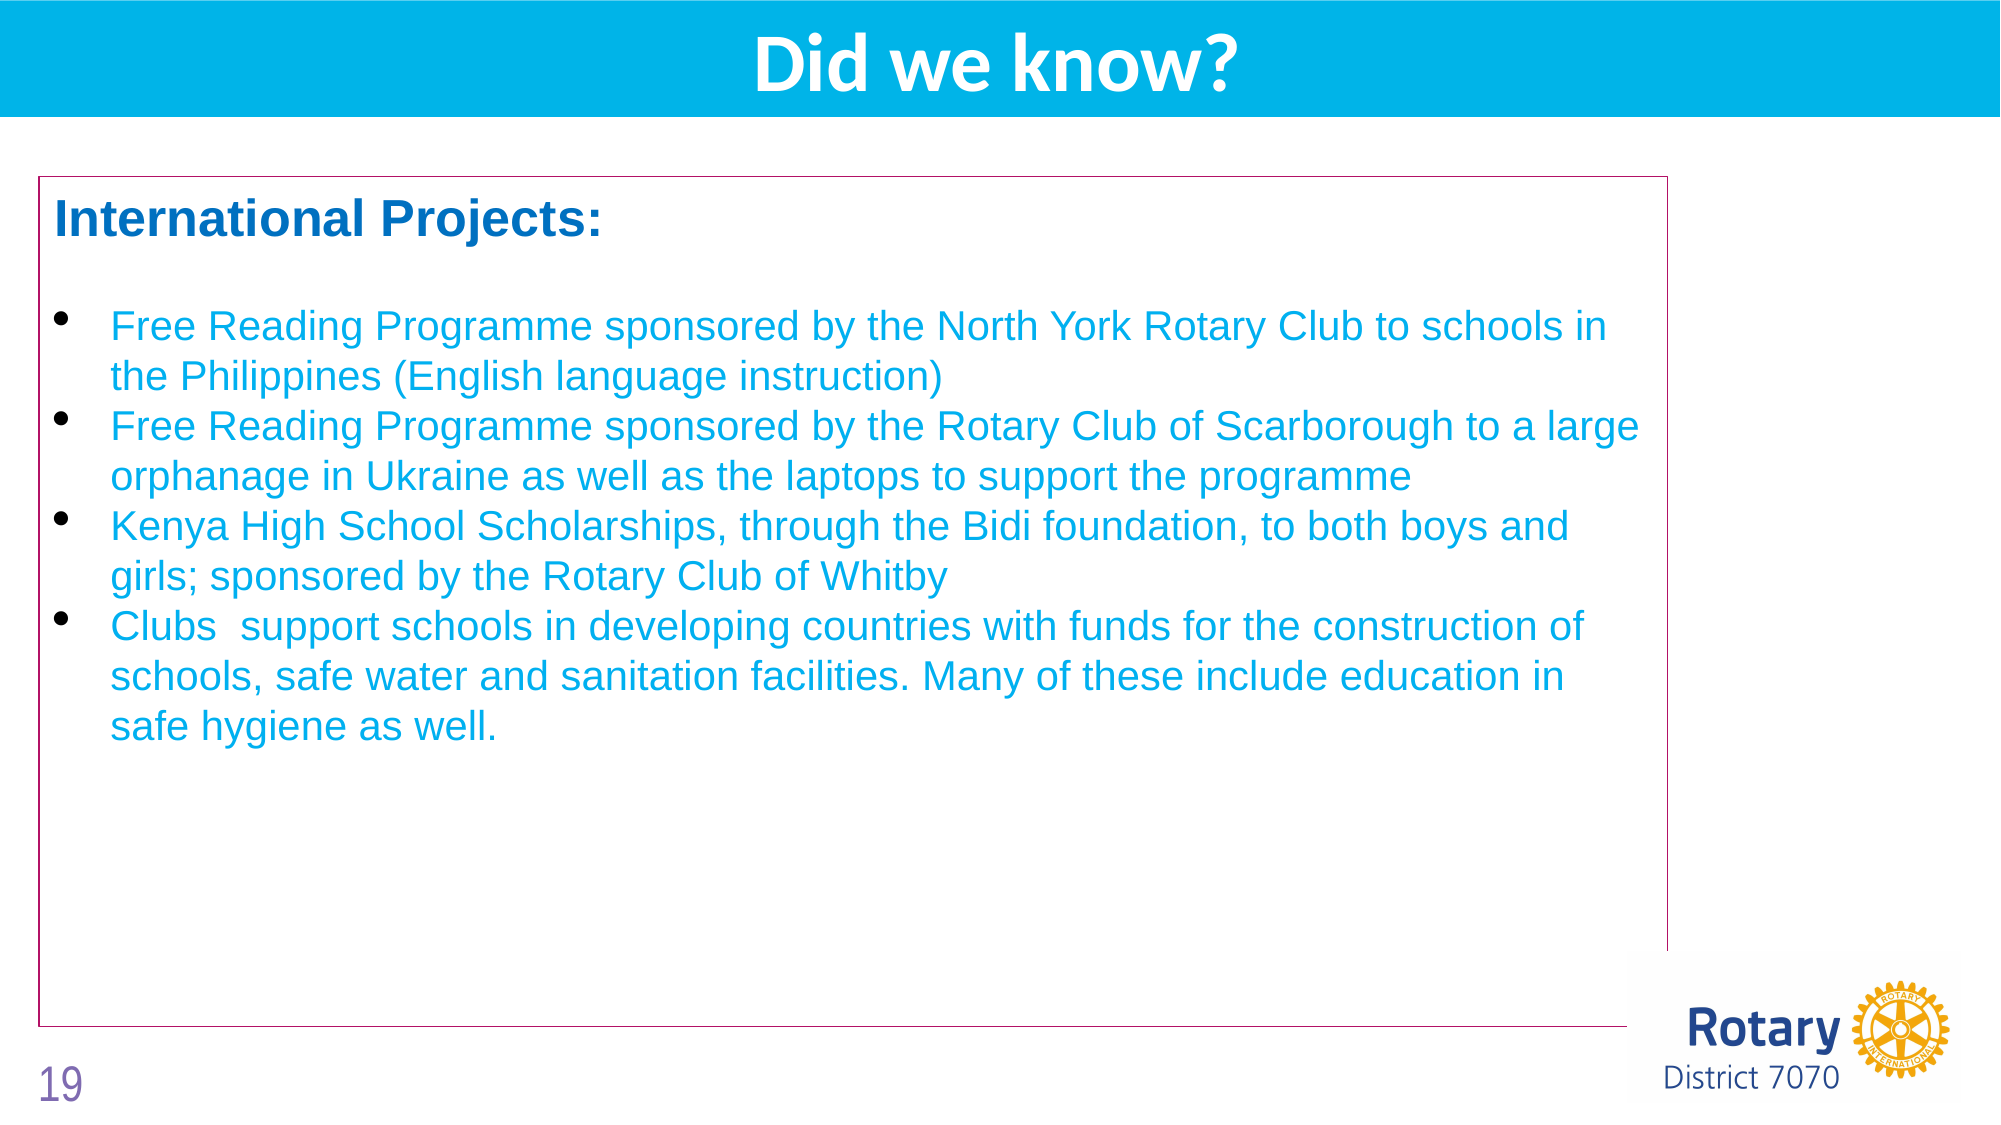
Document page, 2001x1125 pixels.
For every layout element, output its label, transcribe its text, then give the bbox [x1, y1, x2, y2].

text_box Did we know? [0, 0, 2000, 117]
picture [1627, 951, 1961, 1104]
text_box International Projects: Free Reading Programme sponsored by the North York Rotary Club to schools in the Philippines (English language instruction) Free Reading Programme sponsored by the Rotary Club of Scarborough to a large orphanage in Ukraine as well as the laptops to support the programme Kenya High School Scholarships, through the Bidi foundation, to both boys and girls; sponsored by the Rotary Club of Whitby Clubs support schools in developing countries with funds for the construction of schools, safe water and sanitation facilities. Many of these include education in safe hygiene as well. [39, 176, 1668, 1027]
text_box 19 [4, 1026, 118, 1120]
